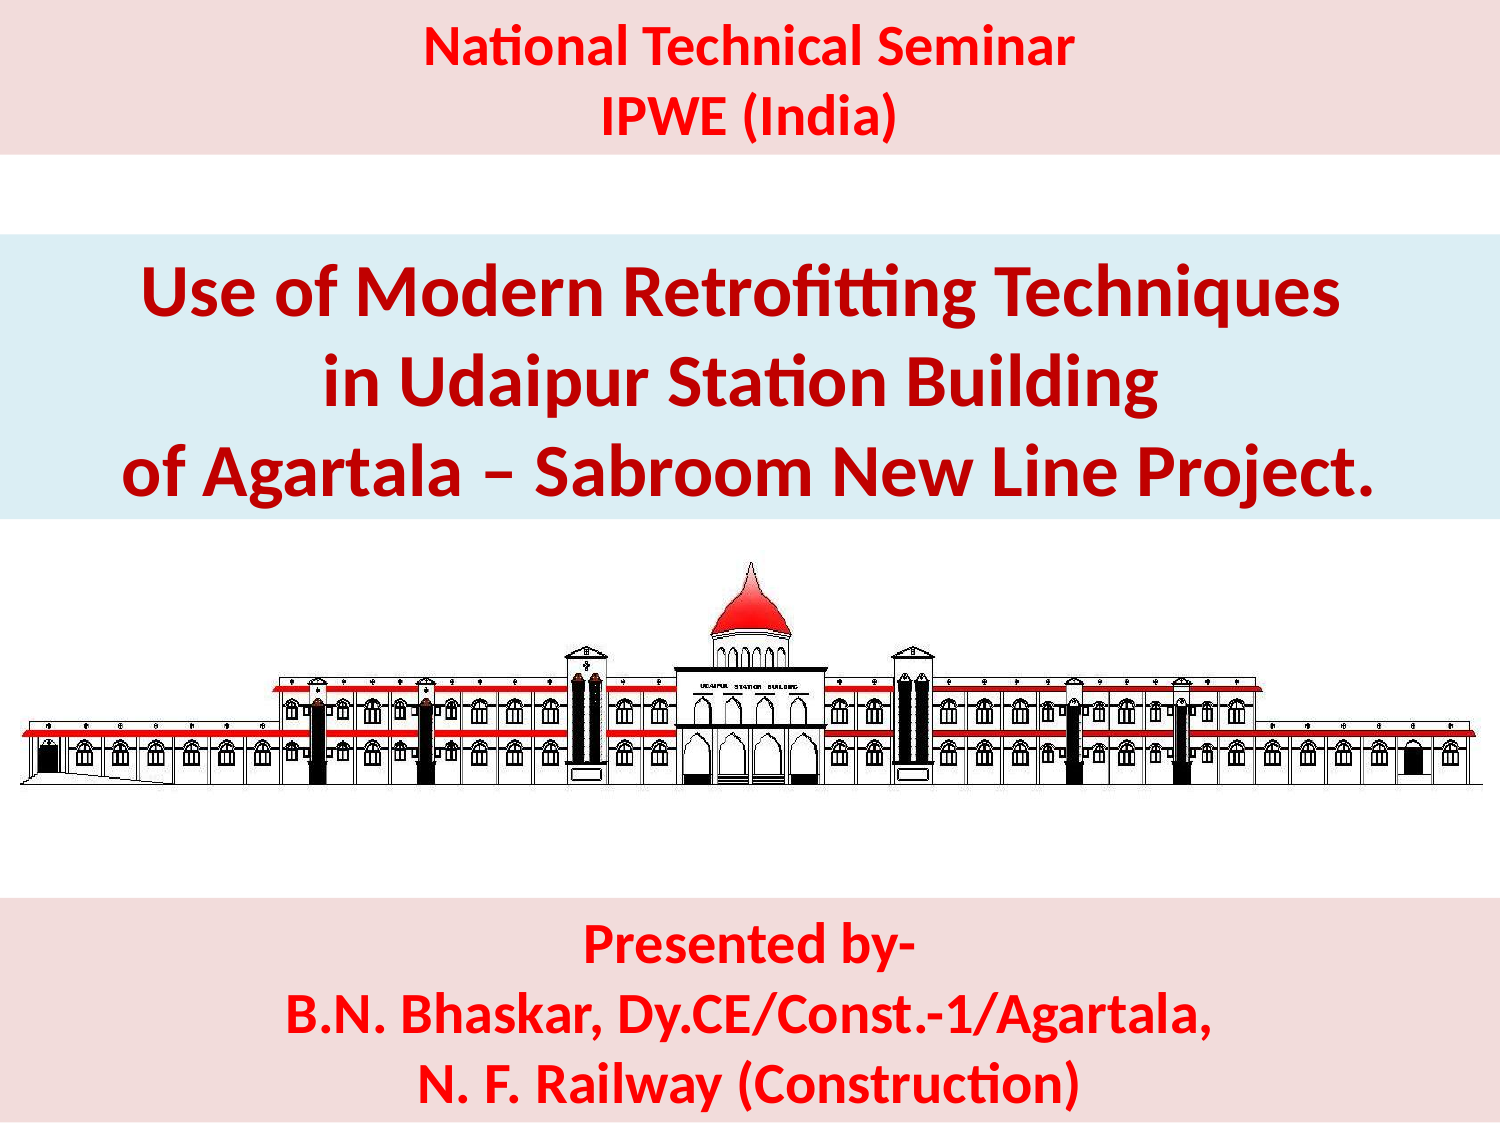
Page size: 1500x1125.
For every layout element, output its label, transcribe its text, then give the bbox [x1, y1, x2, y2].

text_box National Technical Seminar IPWE (India) [0, 0, 1500, 155]
text_box Use of Modern Retrofitting Techniques in Udaipur Station Building of Agartala – Sabroom New Line Project. [0, 234, 1500, 520]
picture [20, 550, 1484, 801]
text_box Presented by- B.N. Bhaskar, Dy.CE/Const.-1/Agartala, N. F. Railway (Construction) [0, 897, 1500, 1123]
